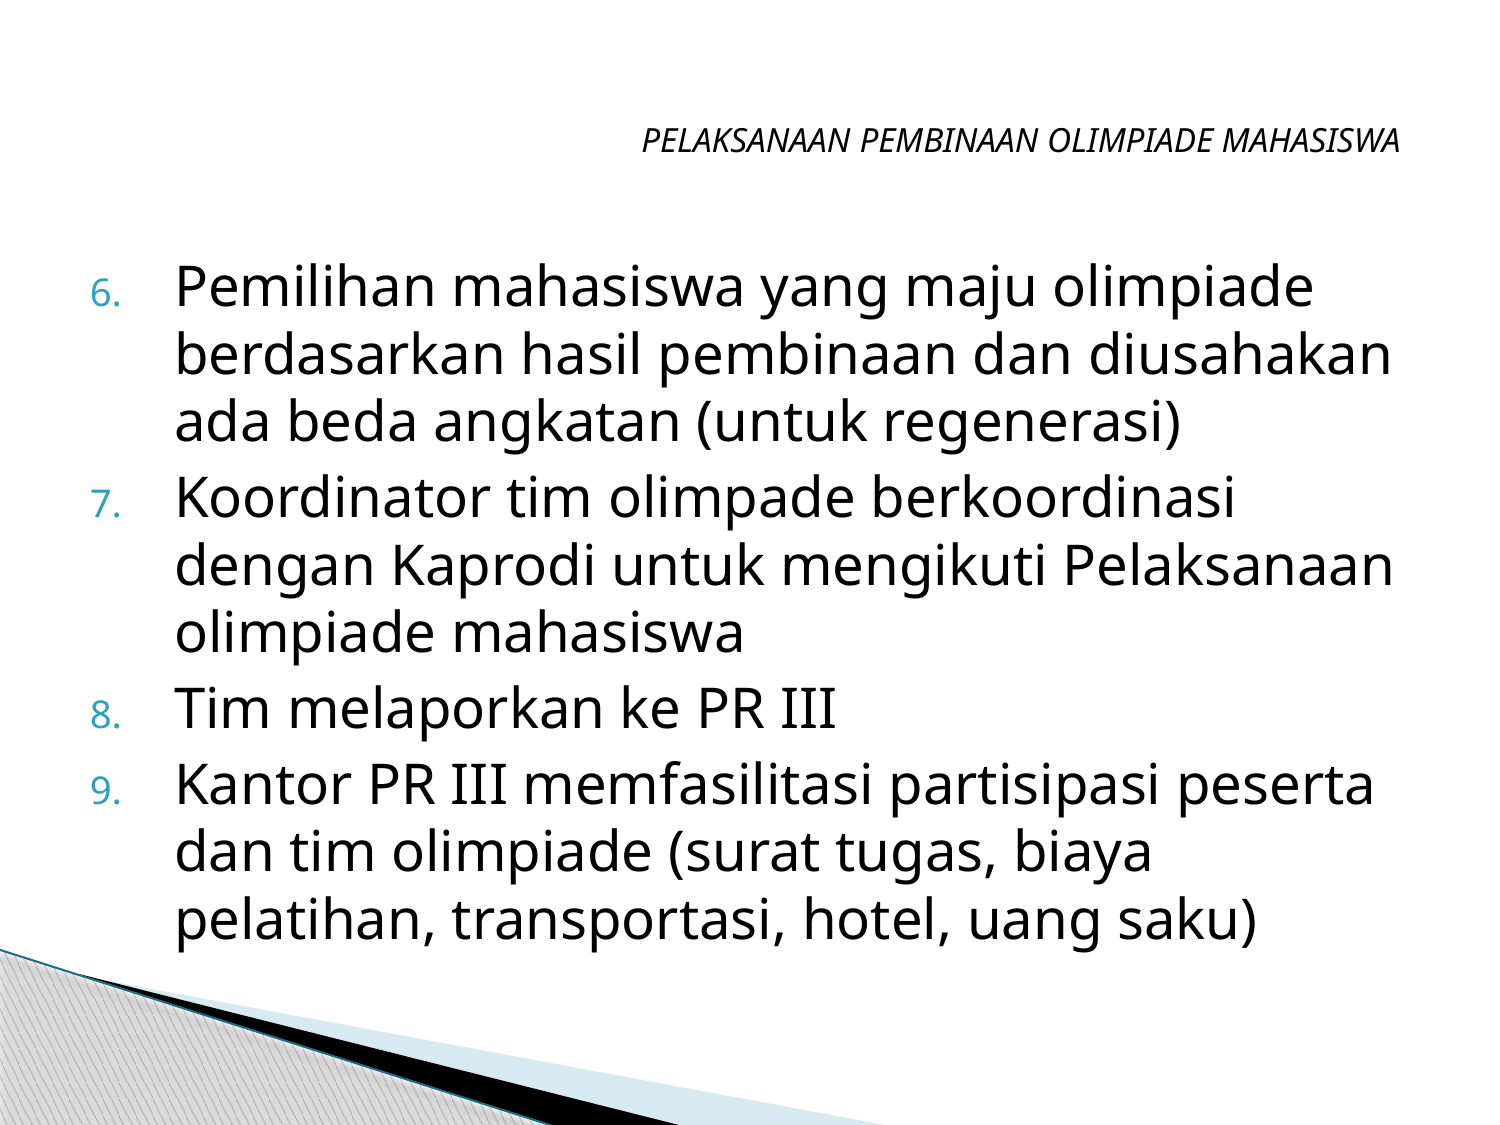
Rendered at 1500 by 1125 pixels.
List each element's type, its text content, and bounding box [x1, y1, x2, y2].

list Pemilihan mahasiswa yang maju olimpiade berdasarkan hasil pembinaan dan diusahakan ada beda angkatan (untuk regenerasi) Koordinator tim olimpade berkoordinasi dengan Kaprodi untuk mengikuti Pelaksanaan olimpiade mahasiswa Tim melaporkan ke PR III Kantor PR III memfasilitasi partisipasi peserta dan tim olimpiade (surat tugas, biaya pelatihan, transportasi, hotel, uang saku) [75, 243, 1425, 986]
title PELAKSANAAN PEMBINAAN OLIMPIADE MAHASISWA [75, 45, 1425, 233]
